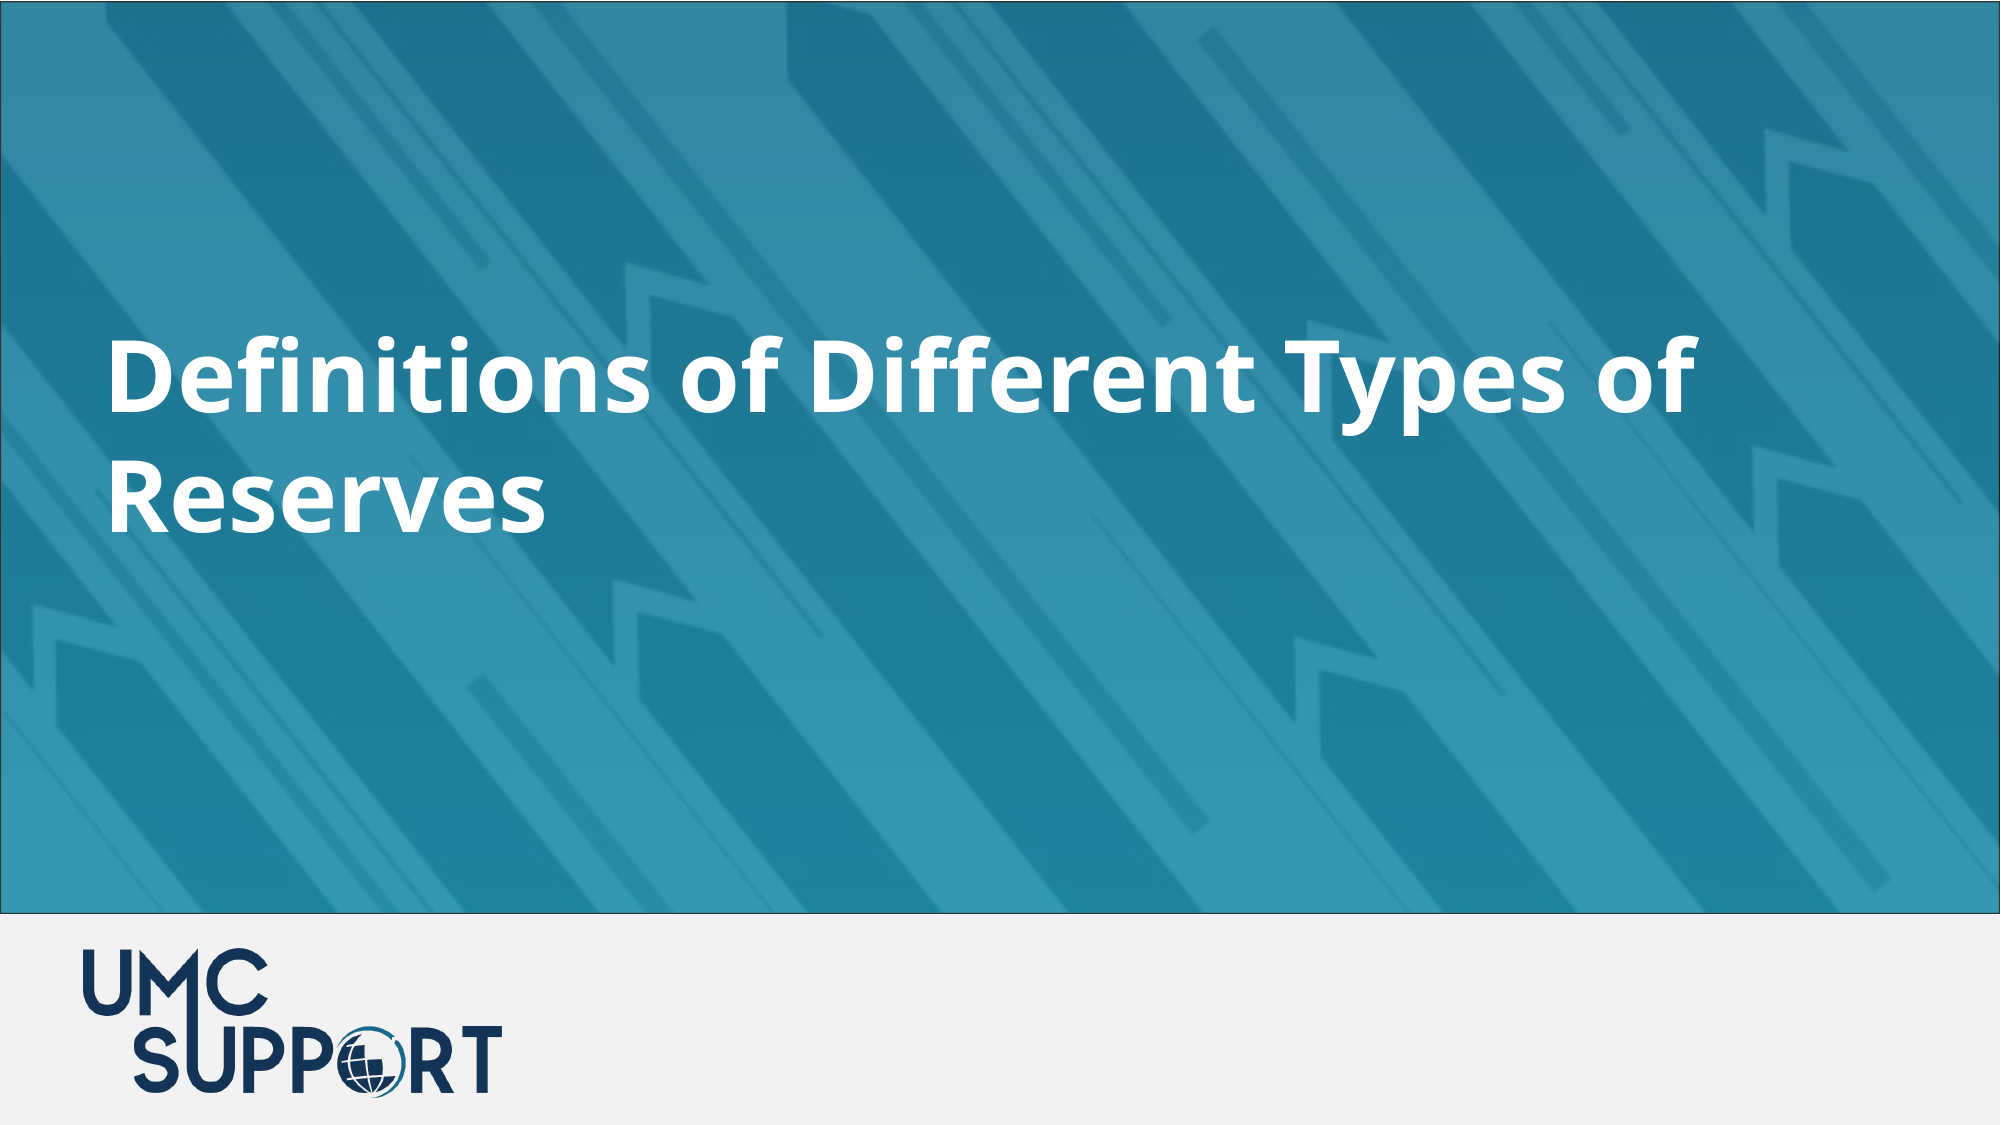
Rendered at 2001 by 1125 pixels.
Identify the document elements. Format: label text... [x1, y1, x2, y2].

picture [83, 948, 502, 1098]
picture [2, 3, 1999, 912]
list Definitions of Different Types of Reserves [83, 302, 1784, 536]
